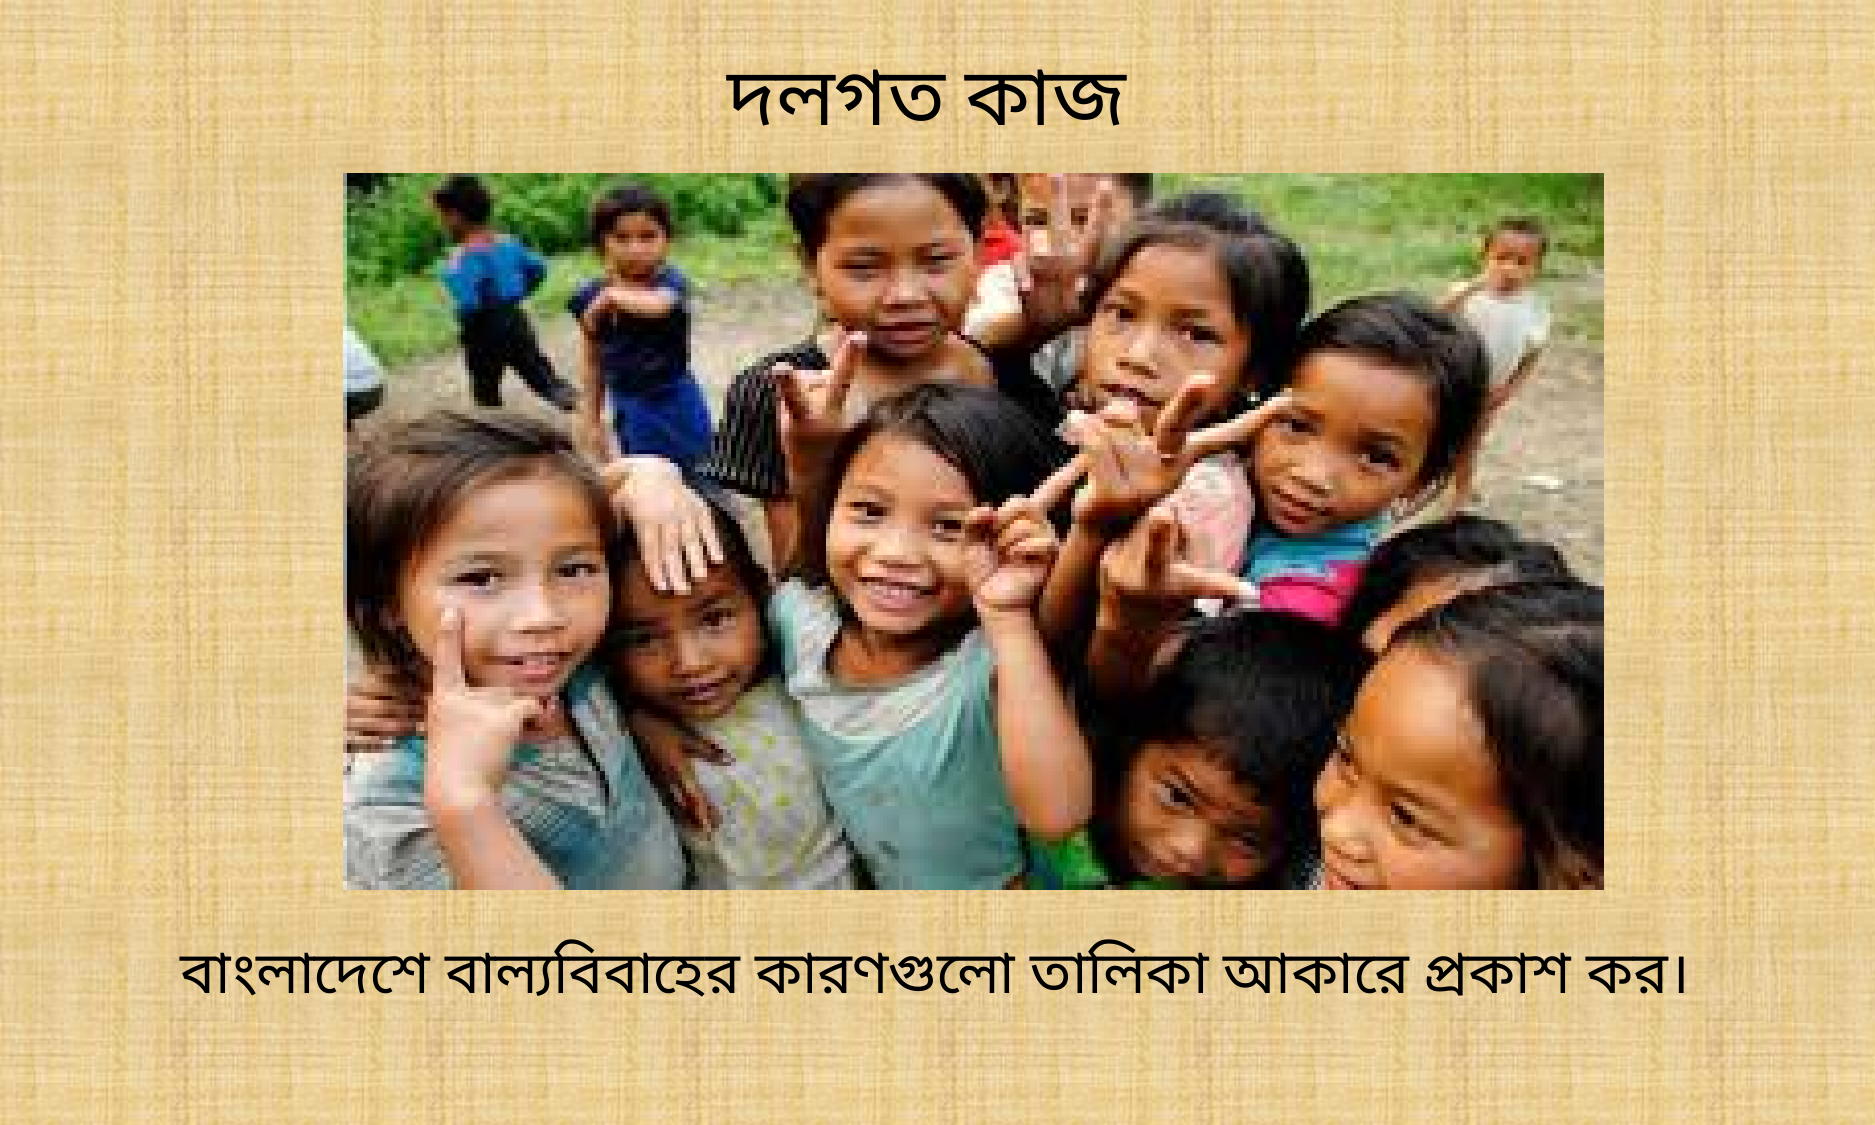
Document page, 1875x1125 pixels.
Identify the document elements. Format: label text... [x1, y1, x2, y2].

list বাংলাদেশে বাল্যবিবাহের কারণগুলো তালিকা আকারে প্রকাশ কর। [165, 935, 1783, 1076]
title দলগত কাজ [128, 47, 1747, 150]
picture [0, 0, 1875, 1125]
